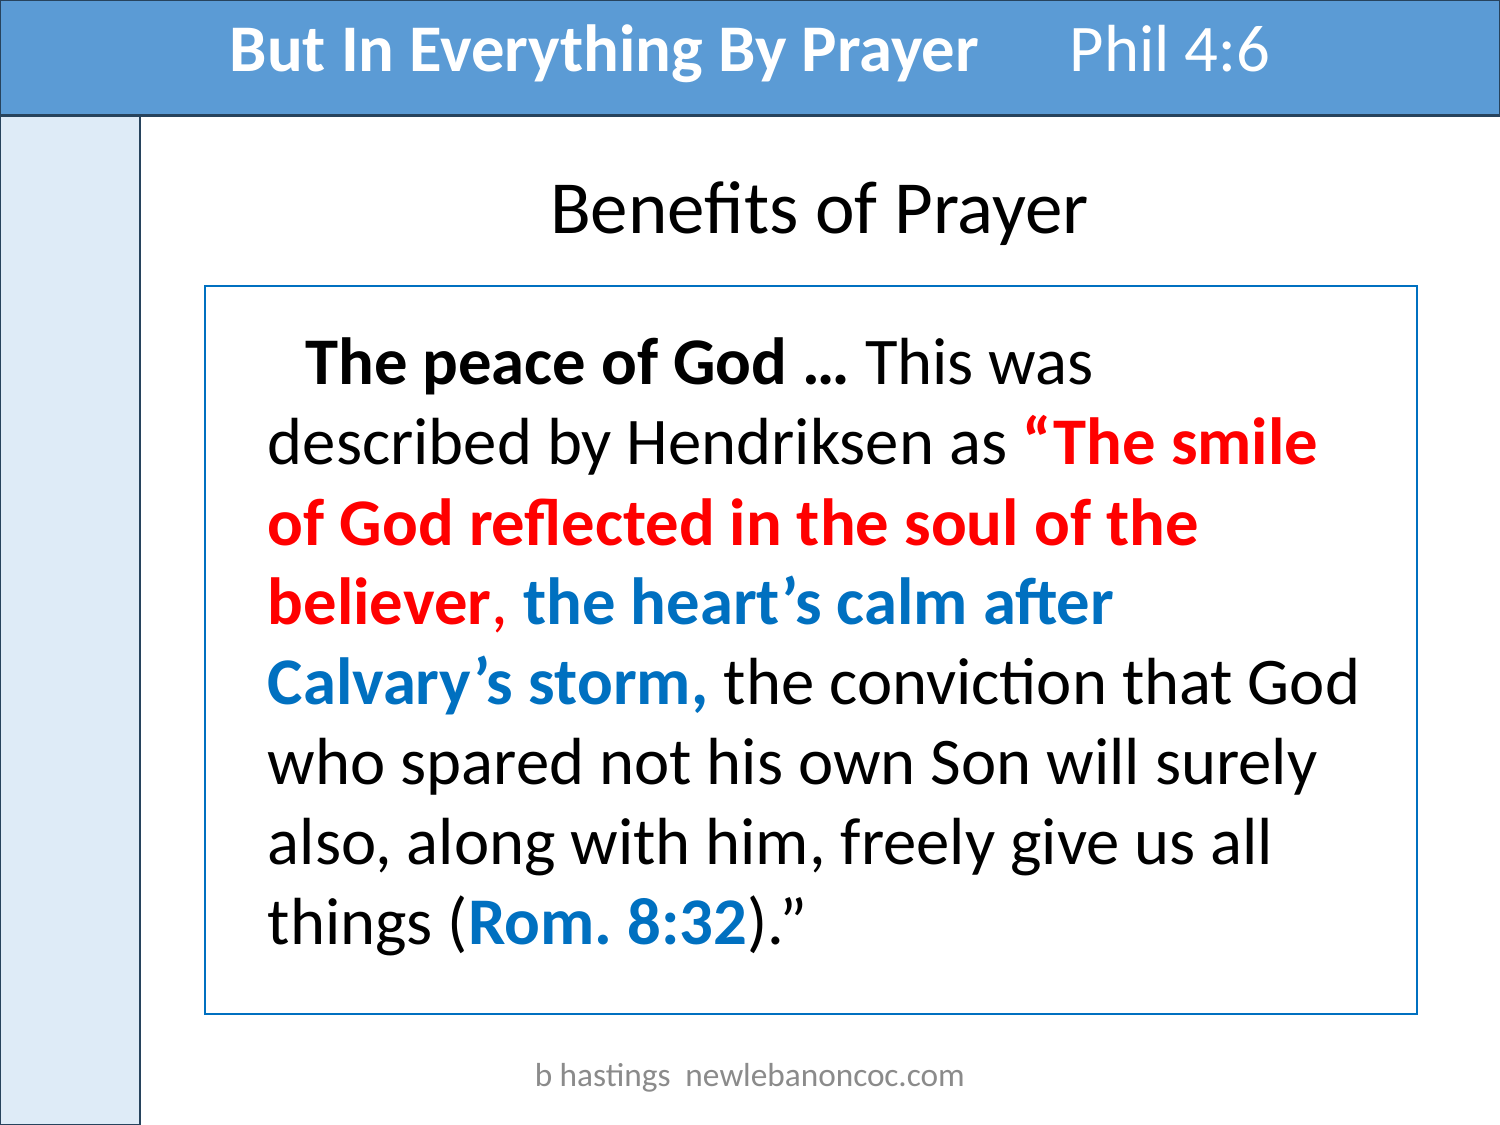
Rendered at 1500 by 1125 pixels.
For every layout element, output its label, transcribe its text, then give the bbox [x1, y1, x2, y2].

text_box But In Everything By Prayer Phil 4:6 [0, 0, 1500, 192]
text_box [0, 192, 141, 1125]
text_box [204, 285, 1418, 1015]
text_box Benefits of Prayer [140, 151, 1499, 256]
footer b hastings newlebanoncoc.com [496, 1042, 1004, 1103]
